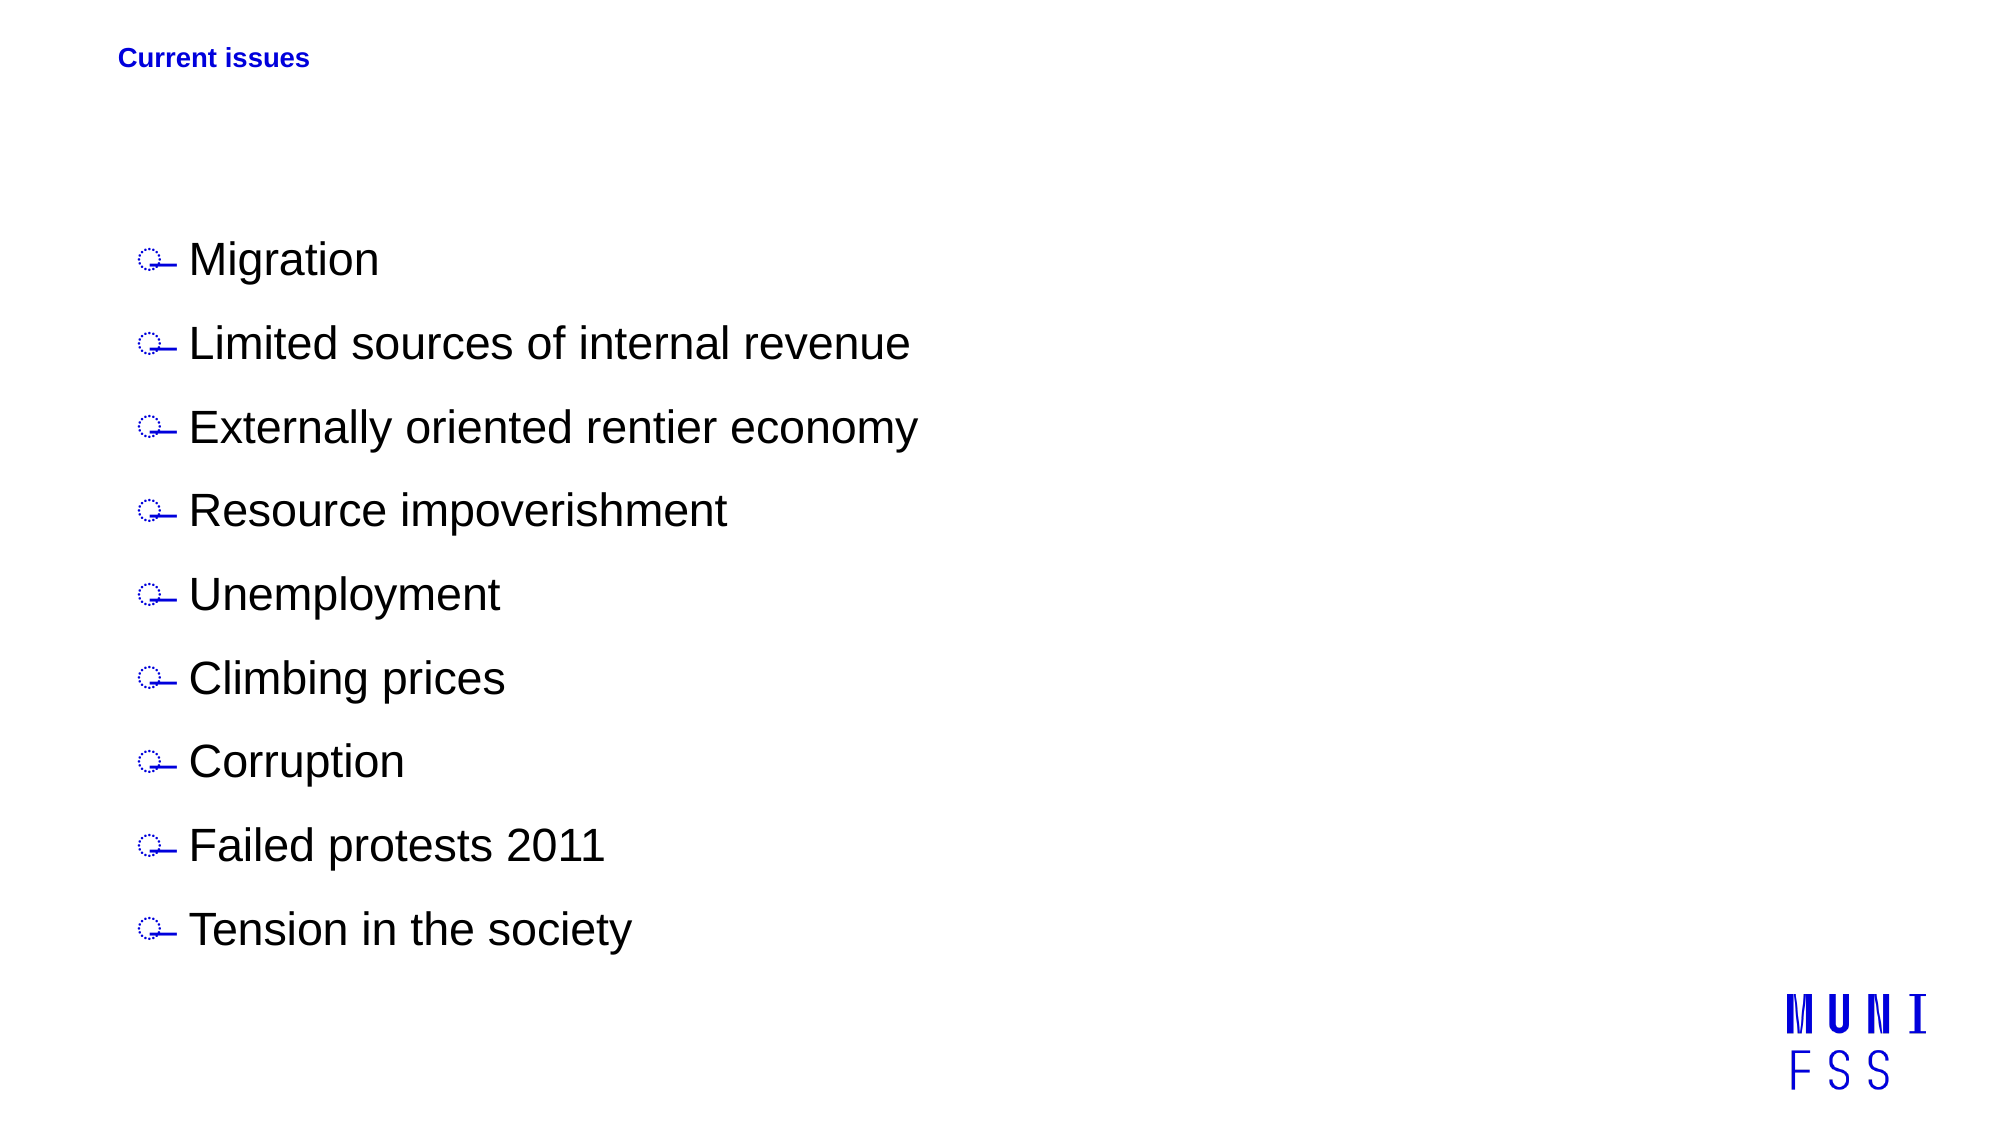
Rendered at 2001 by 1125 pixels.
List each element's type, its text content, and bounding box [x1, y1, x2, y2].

list Migration Limited sources of internal revenue Externally oriented rentier economy Resource impoverishment Unemployment Climbing prices Corruption Failed protests 2011 Tension in the society [118, 201, 1883, 957]
title Current issues [117, 0, 1882, 74]
picture [1787, 994, 1926, 1090]
